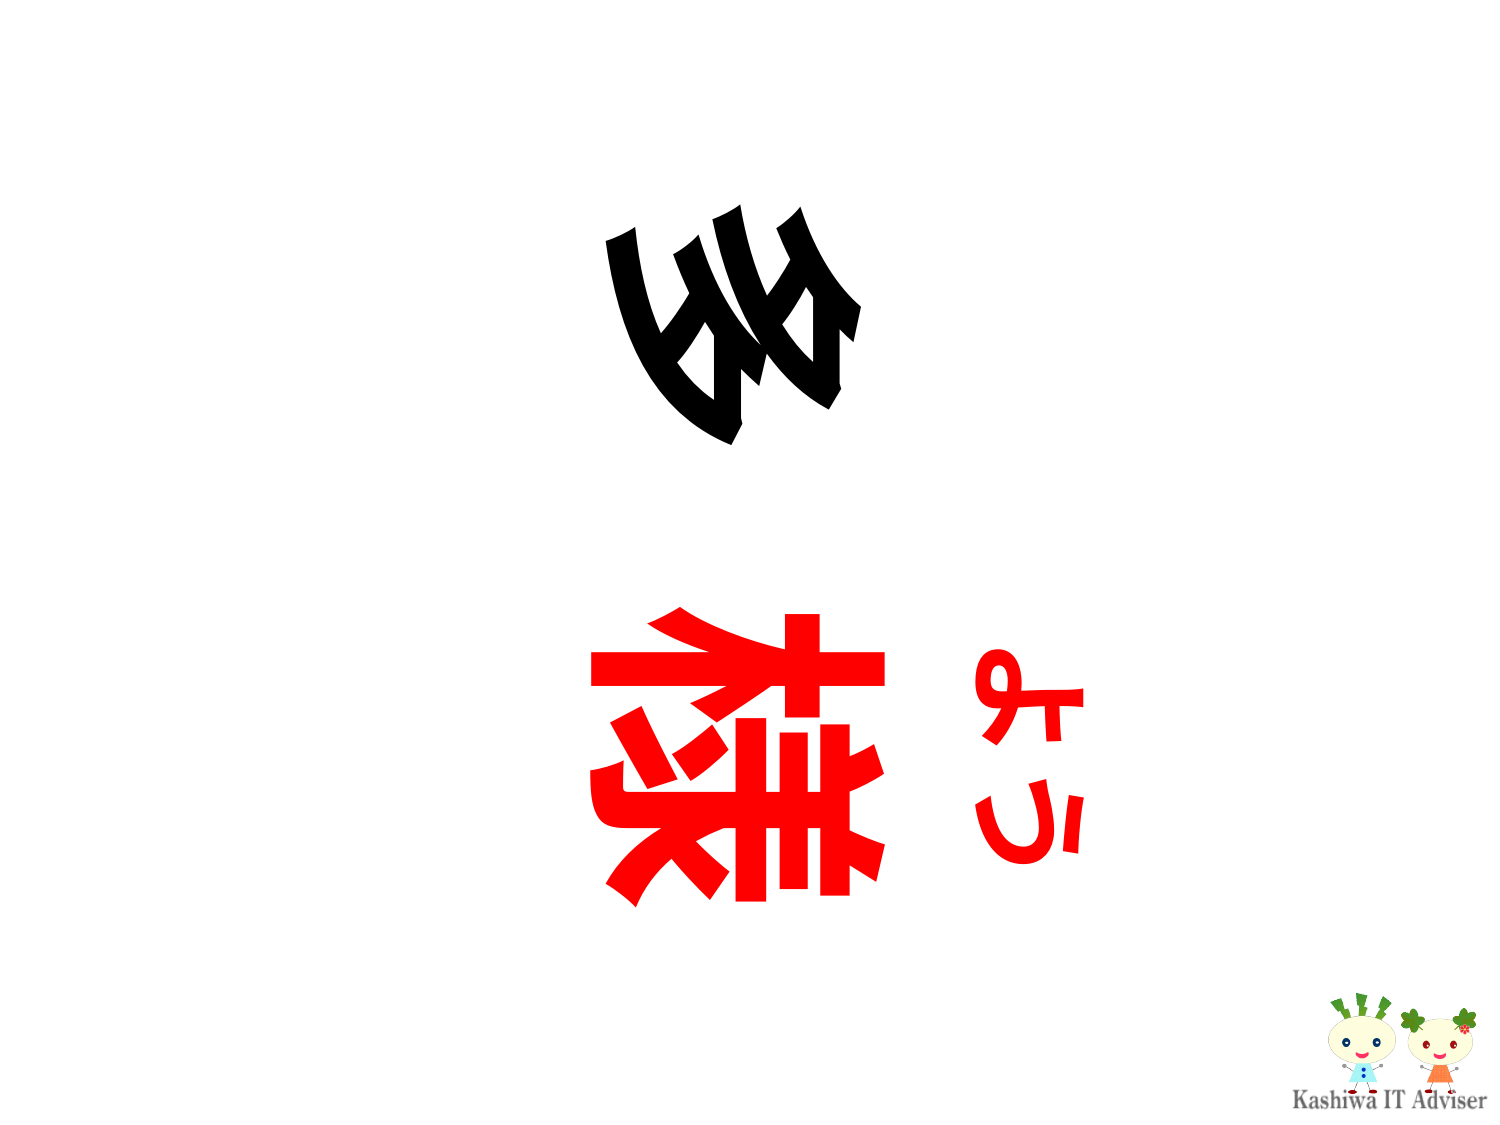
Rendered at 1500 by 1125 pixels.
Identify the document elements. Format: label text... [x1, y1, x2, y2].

picture [1292, 992, 1488, 1110]
text_box 様 [530, 586, 939, 894]
text_box 多 [572, 190, 901, 492]
text_box よう [934, 621, 1117, 906]
